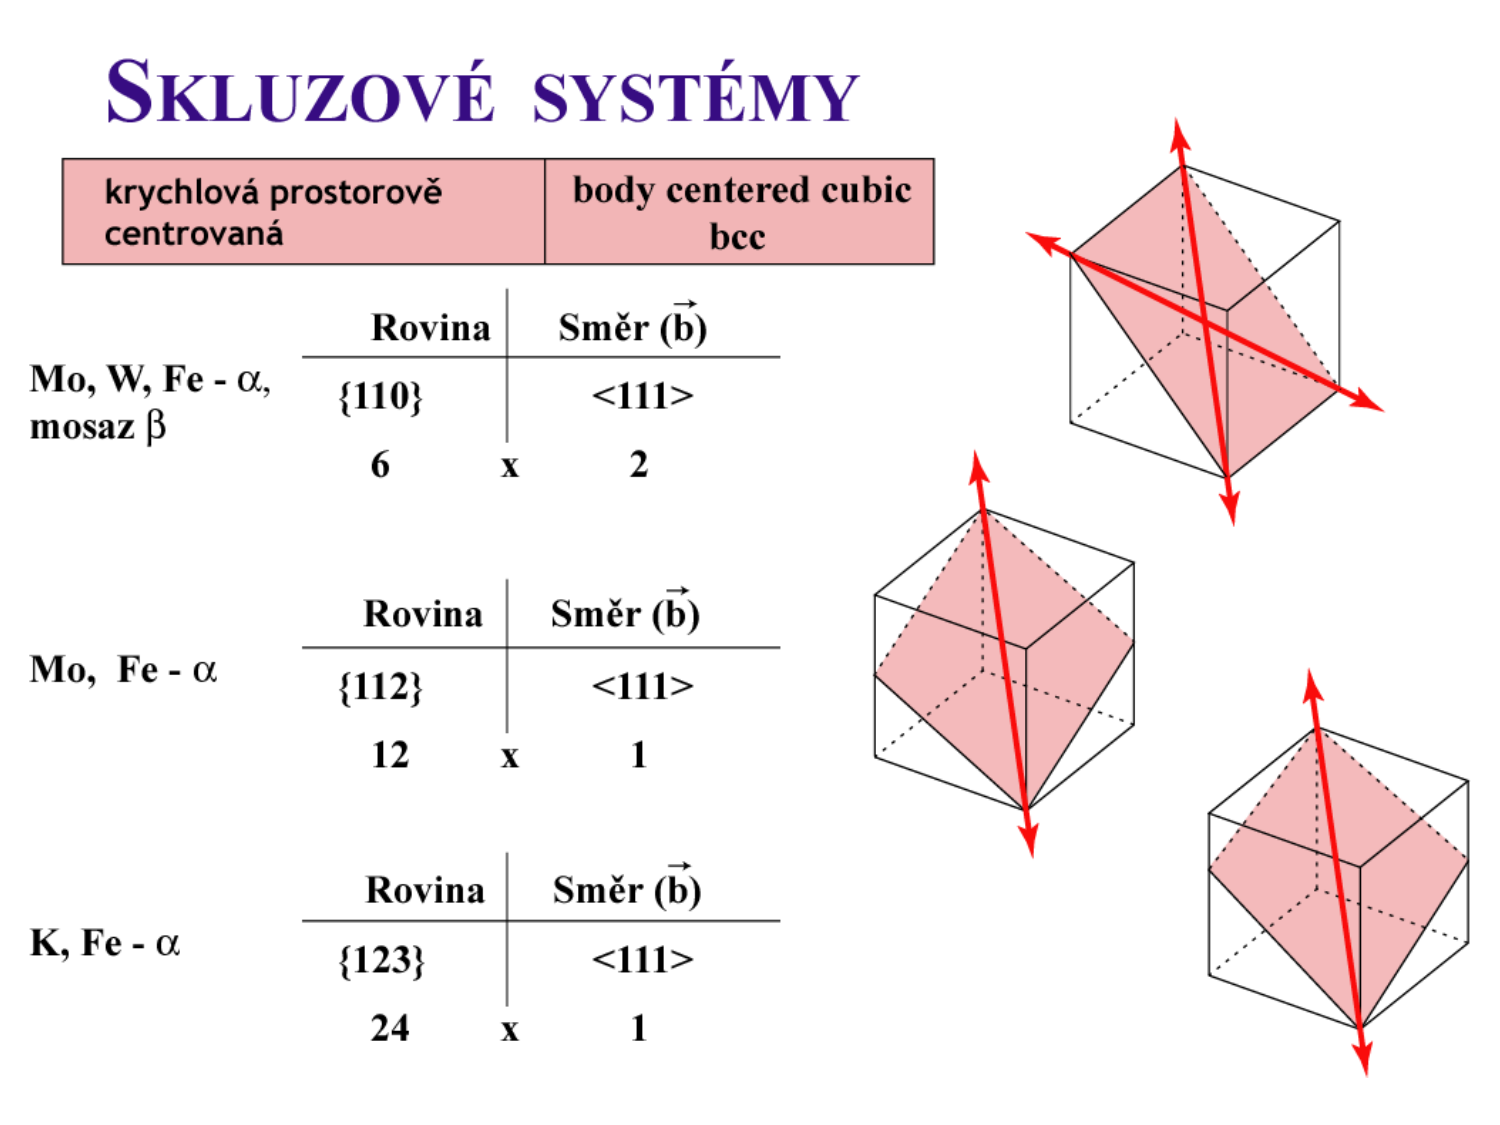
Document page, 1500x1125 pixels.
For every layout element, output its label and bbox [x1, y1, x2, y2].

picture [29, 30, 1471, 1079]
